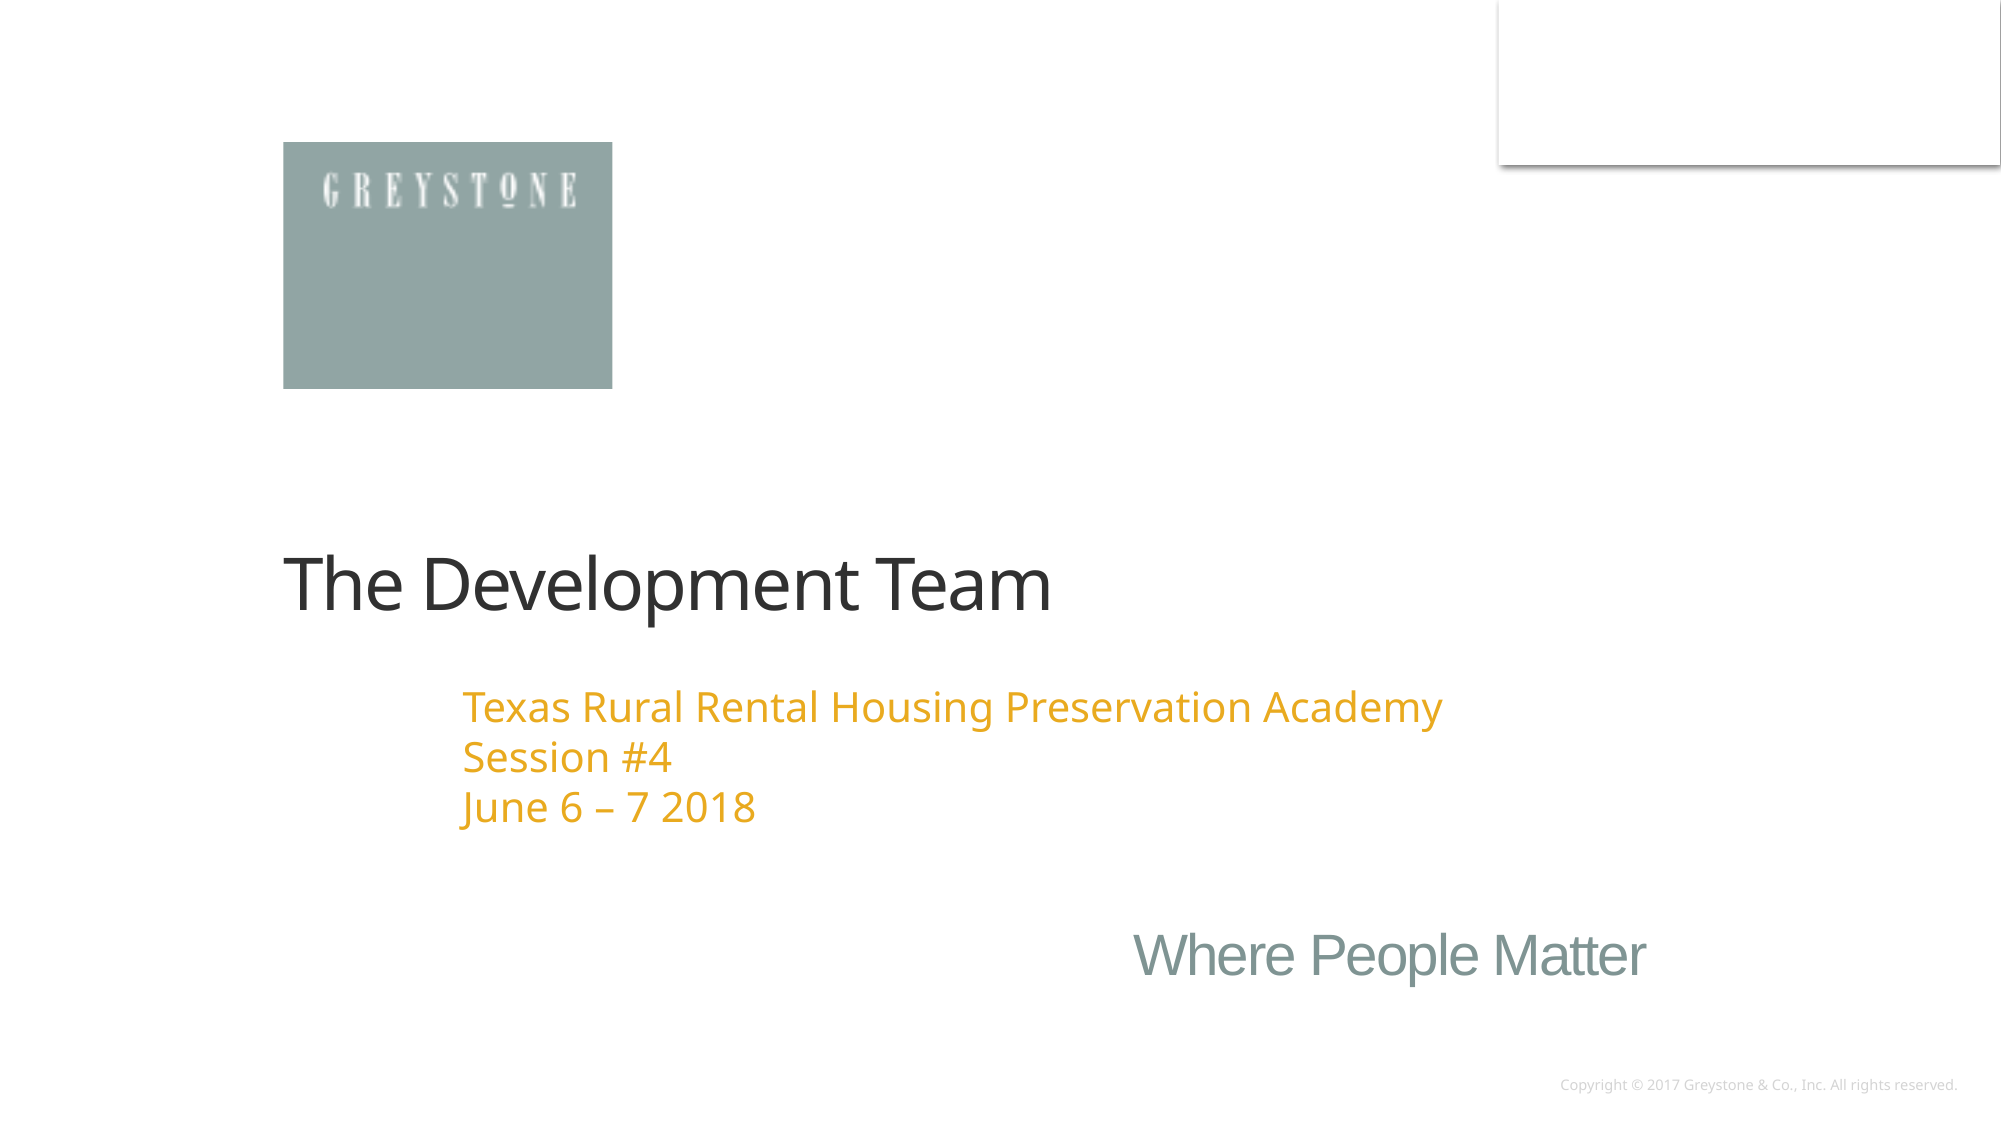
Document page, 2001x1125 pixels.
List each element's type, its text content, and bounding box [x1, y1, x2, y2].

title The Development Team [283, 440, 1867, 625]
footer Copyright © 2017 Greystone & Co., Inc. All rights reserved. [1371, 1067, 1959, 1103]
subtitle Texas Rural Rental Housing Preservation Academy Session #4 June 6 – 7 2018 [462, 637, 1513, 850]
